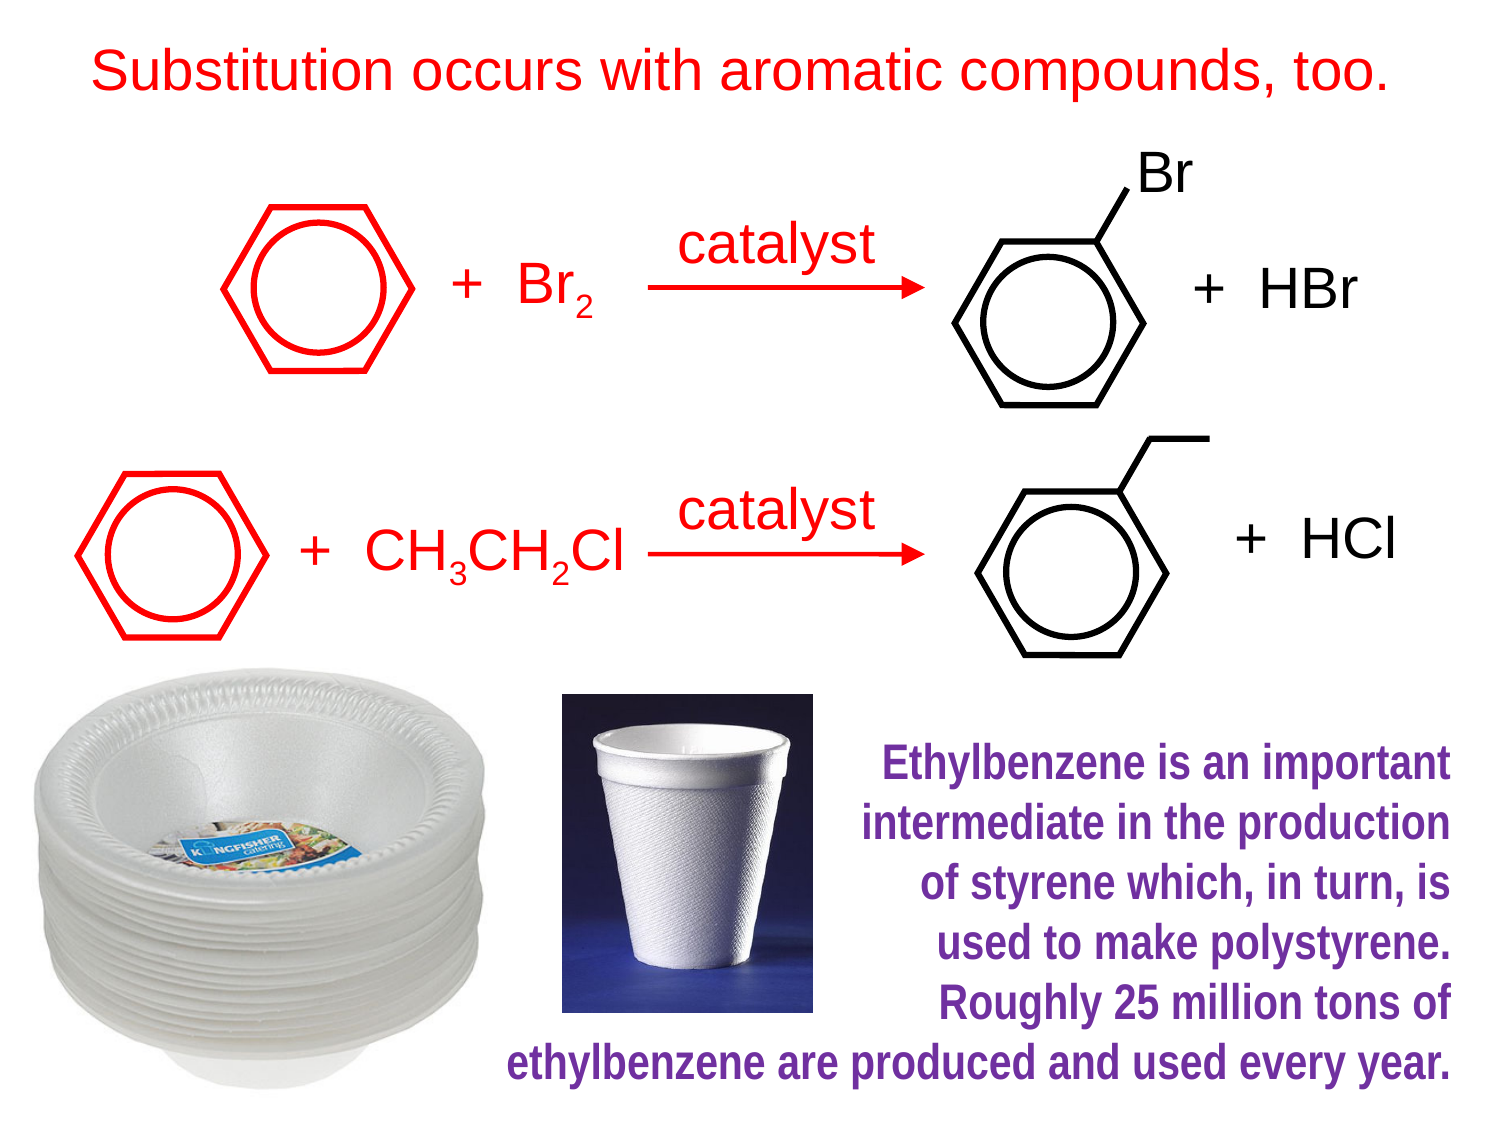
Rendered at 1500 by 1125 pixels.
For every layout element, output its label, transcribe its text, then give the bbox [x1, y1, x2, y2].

text_box + Br2 [435, 238, 609, 333]
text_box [972, 125, 1375, 411]
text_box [223, 207, 413, 371]
text_box catalyst [662, 463, 891, 549]
text_box [647, 543, 925, 565]
text_box [647, 277, 925, 298]
text_box catalyst [662, 197, 891, 282]
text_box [77, 473, 267, 638]
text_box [30, 649, 1467, 1107]
text_box Substitution occurs with aromatic compounds, too. [75, 24, 1408, 110]
text_box + CH3CH2Cl [283, 504, 641, 600]
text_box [995, 421, 1414, 648]
